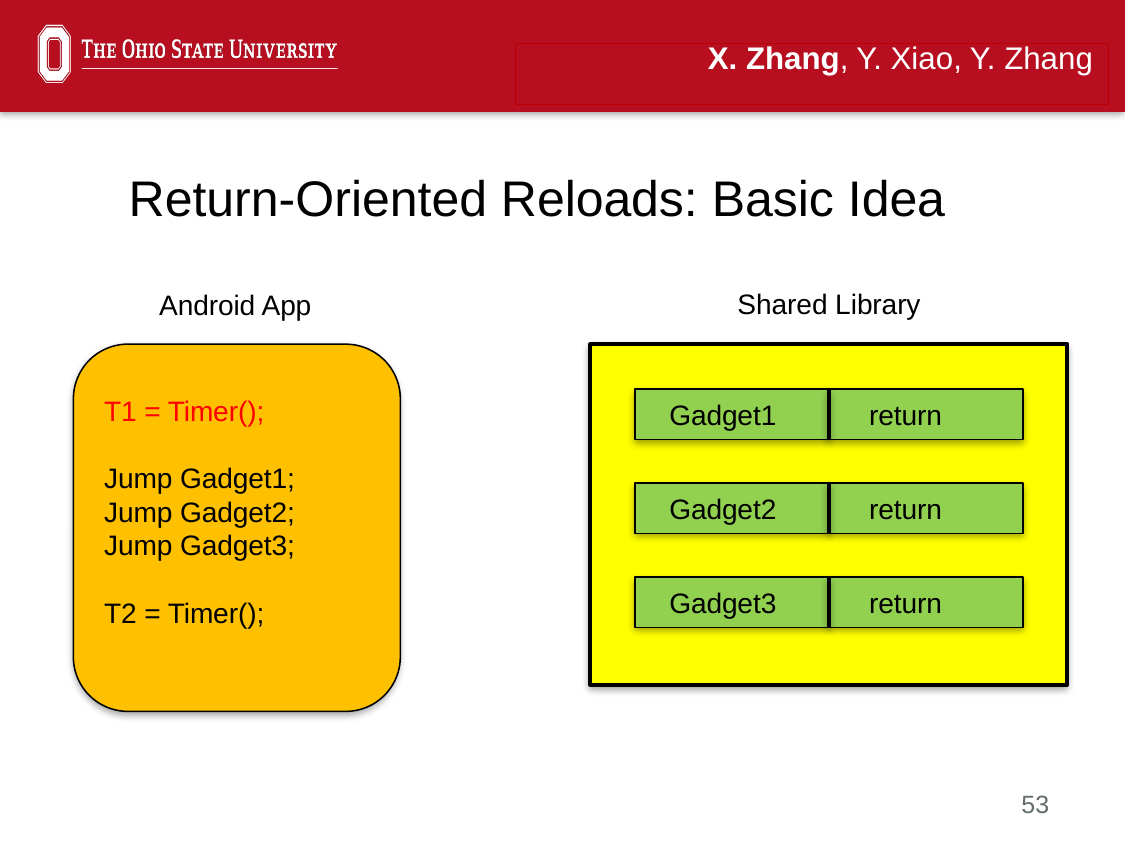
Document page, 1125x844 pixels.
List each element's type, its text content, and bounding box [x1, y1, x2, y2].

text_box Gadget1 return [634, 388, 827, 440]
text_box T1 = Timer(); Jump Gadget1; Jump Gadget2; Jump Gadget3; T2 = Timer(); [72, 343, 402, 713]
picture [37, 24, 338, 83]
text_box Gadget3 return [634, 576, 827, 628]
text_box Gadget3 return [831, 576, 1024, 628]
text_box Shared Library [716, 279, 942, 328]
text_box [590, 343, 1068, 685]
text_box Gadget2 return [831, 482, 1024, 534]
text_box Android App [144, 280, 330, 329]
text_box Return-Oriented Reloads: Basic Idea [73, 158, 1001, 234]
text_box Gadget1 return [831, 388, 1024, 440]
list X. Zhang, Y. Xiao, Y. Zhang [515, 43, 1109, 105]
text_box Gadget2 return [634, 482, 827, 534]
